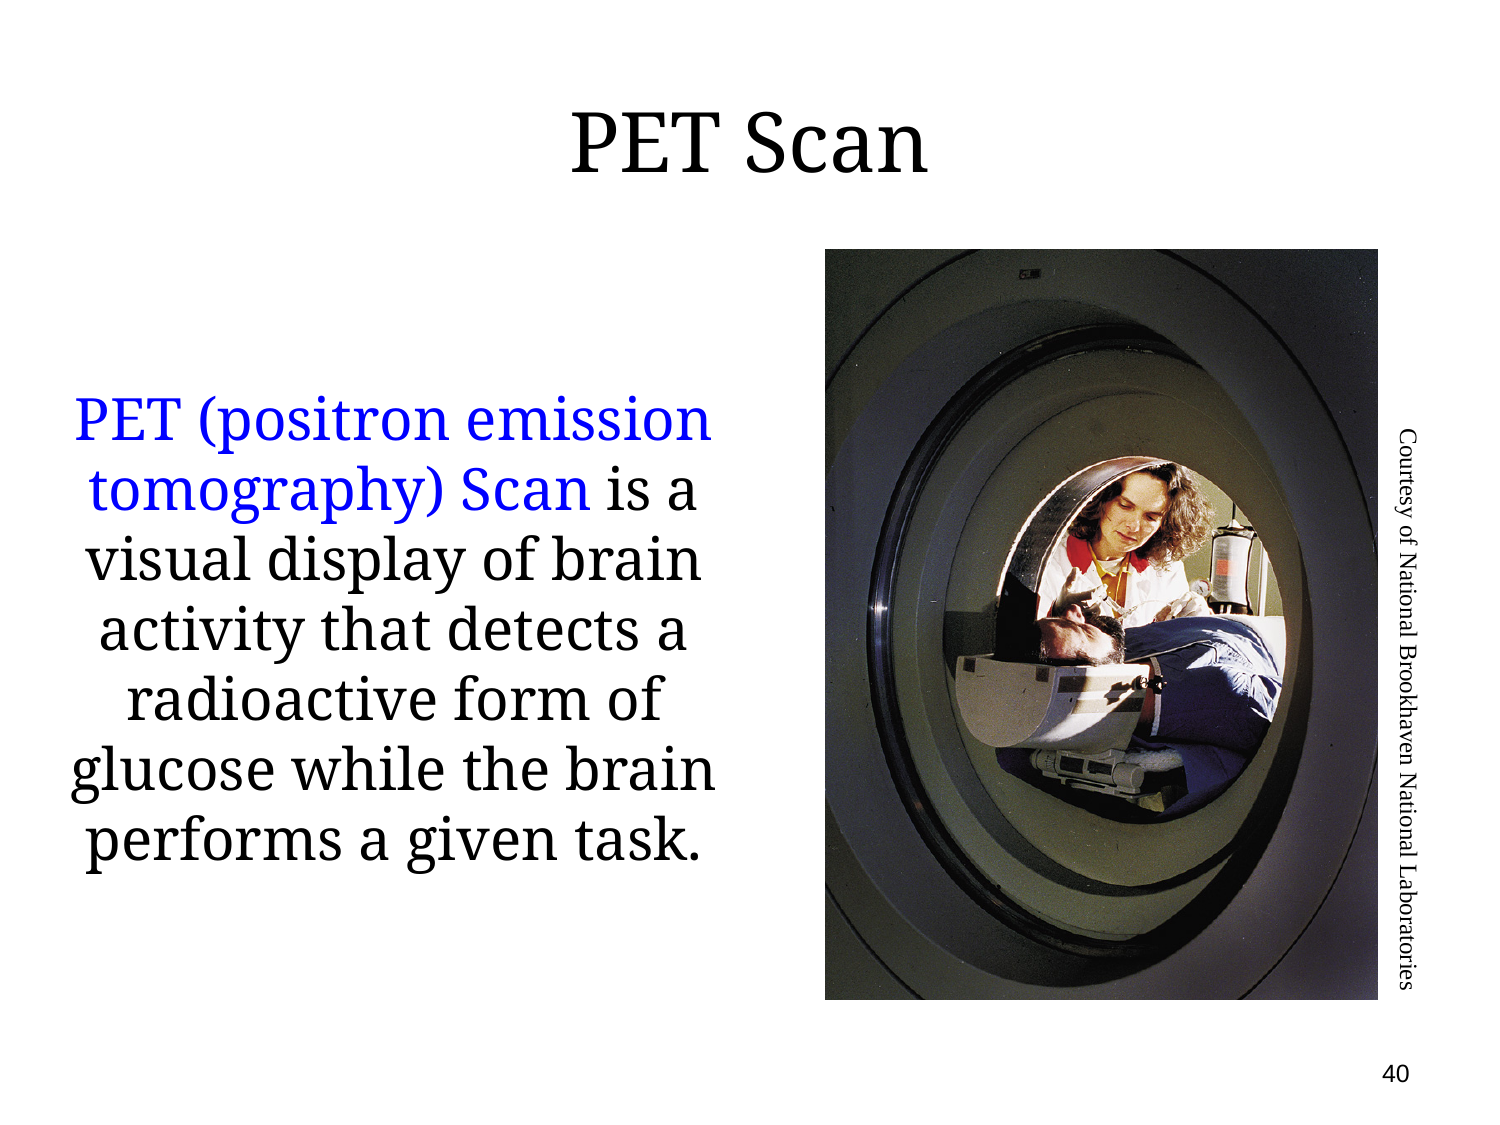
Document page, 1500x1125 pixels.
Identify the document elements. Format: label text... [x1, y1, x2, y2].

title PET Scan [75, 45, 1425, 233]
slide_number 40 [1074, 1042, 1425, 1103]
picture [824, 249, 1378, 1001]
text_box PET (positron emission tomography) Scan is a visual display of brain activity that detects a radioactive form of glucose while the brain performs a given task. [38, 375, 750, 880]
text_box Courtesy of National Brookhaven National Laboratories [1387, 413, 1433, 1006]
